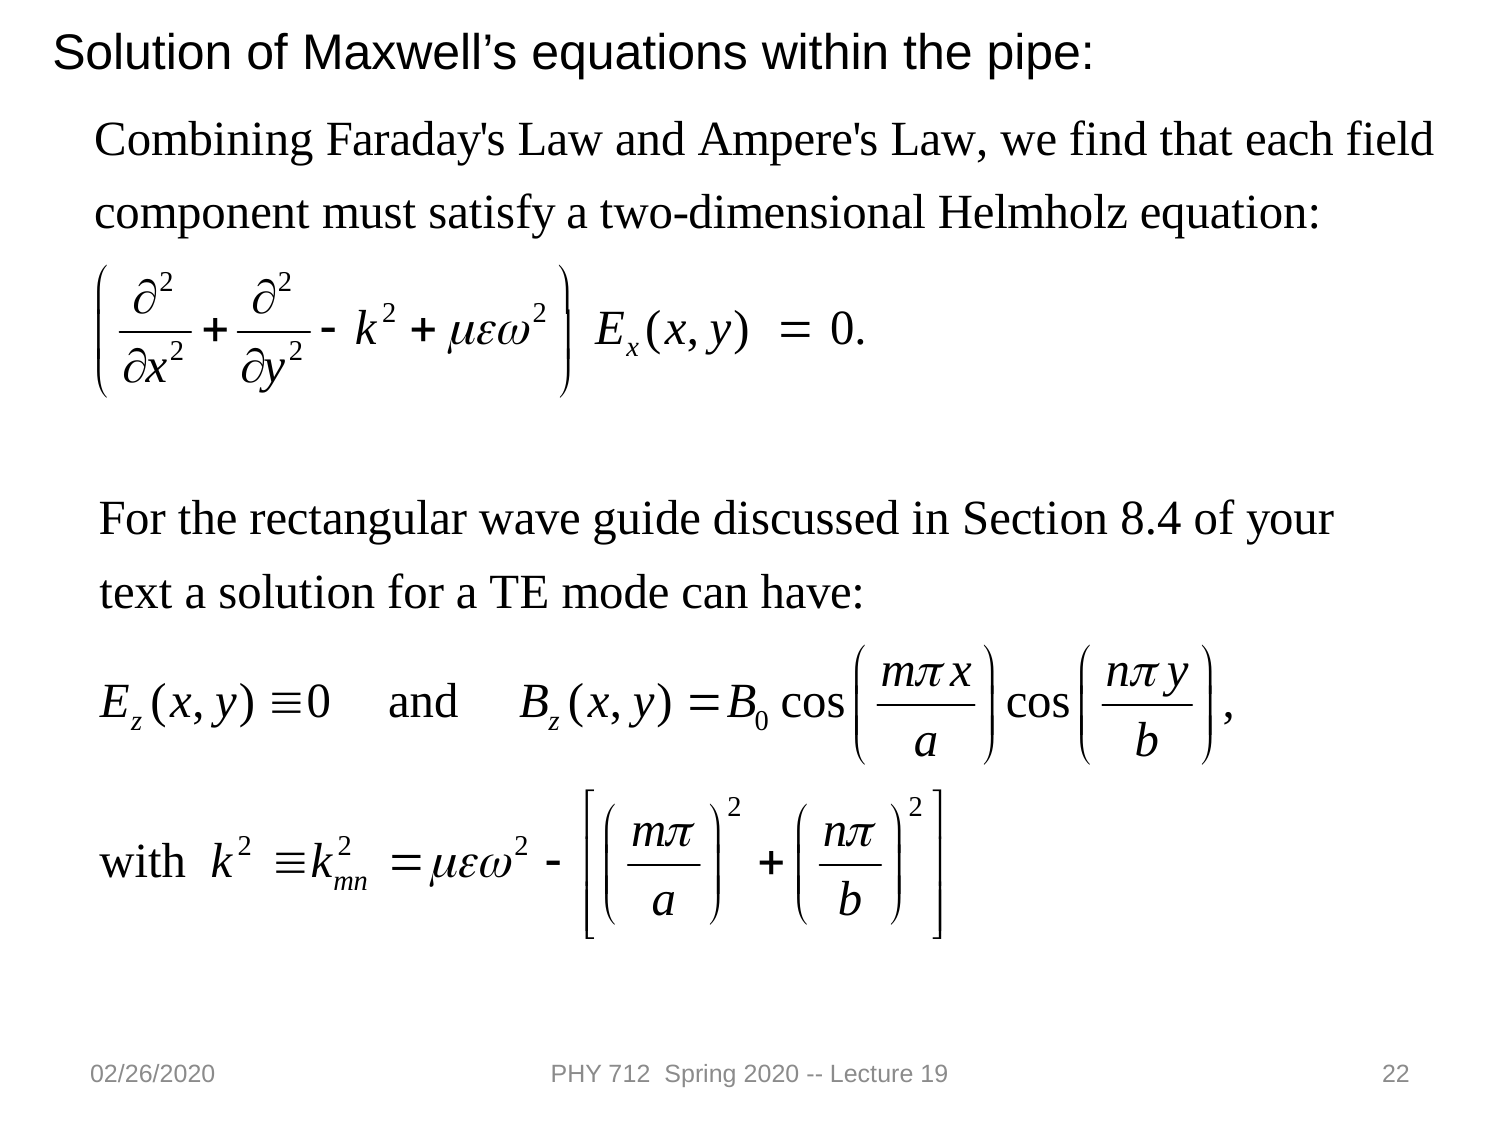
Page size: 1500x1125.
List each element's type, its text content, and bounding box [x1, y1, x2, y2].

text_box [90, 489, 1344, 950]
text_box Solution of Maxwell’s equations within the pipe: [37, 12, 1363, 88]
slide_number 22 [1074, 1042, 1425, 1103]
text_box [87, 109, 1446, 410]
footer PHY 712 Spring 2020 -- Lecture 19 [512, 1042, 988, 1103]
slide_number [75, 1042, 425, 1103]
